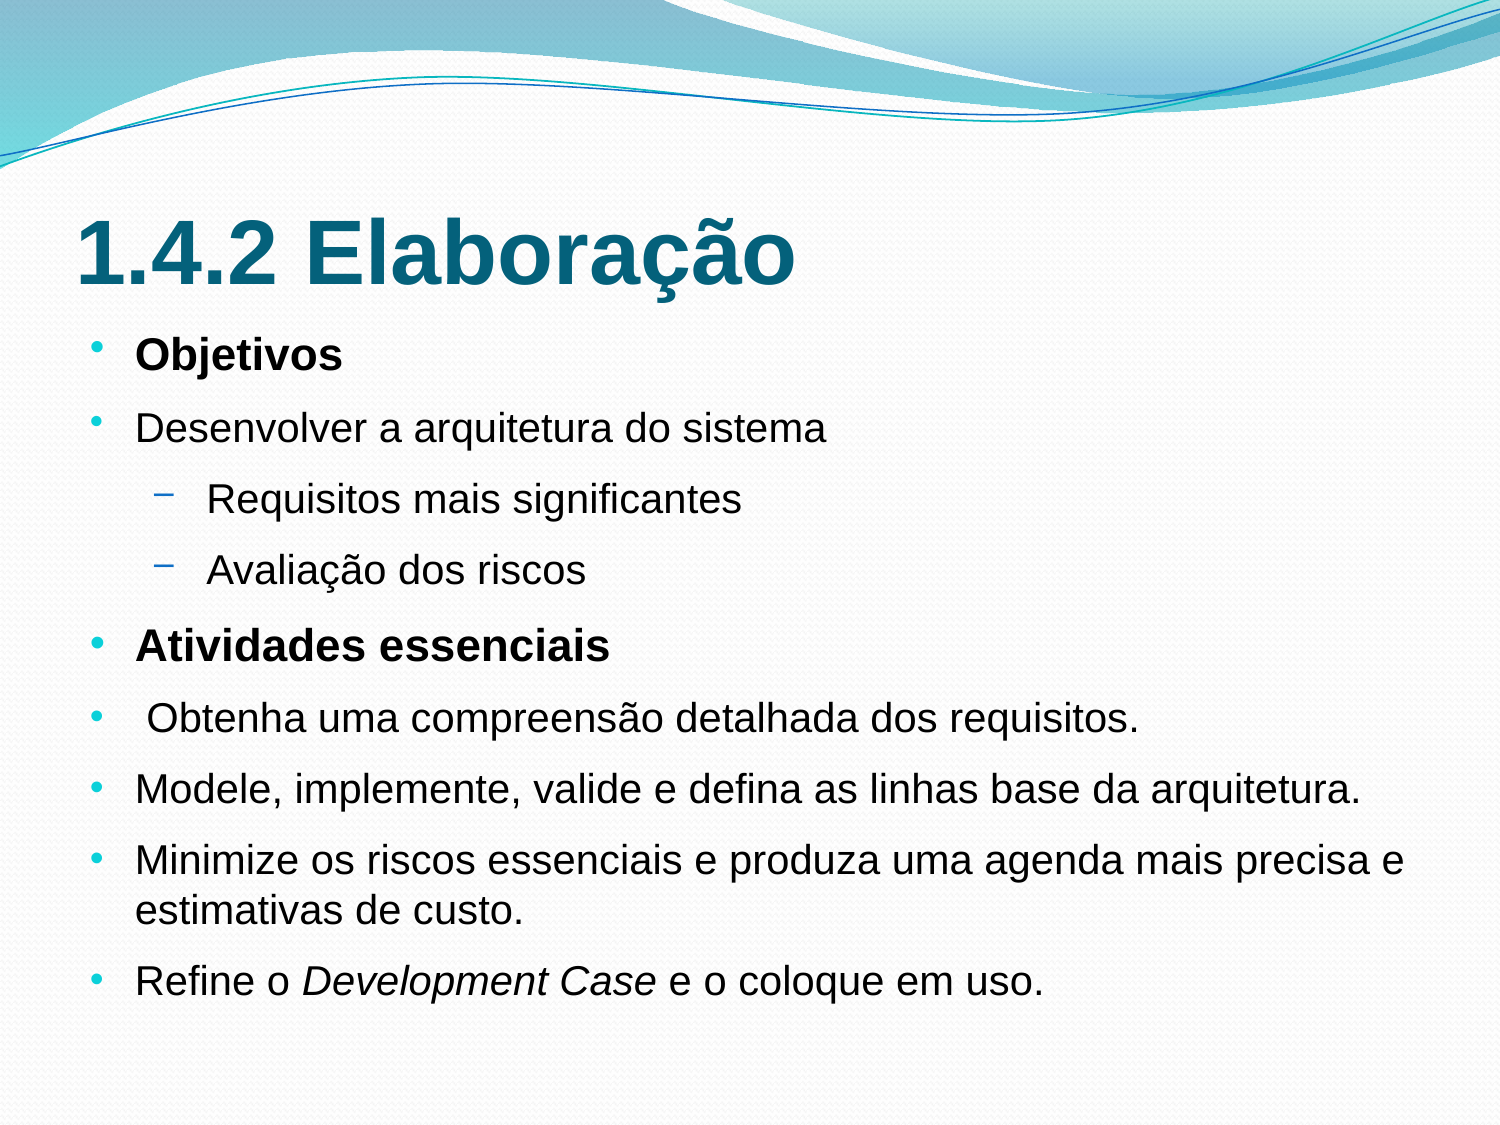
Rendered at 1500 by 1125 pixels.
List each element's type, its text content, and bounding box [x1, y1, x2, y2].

list Objetivos Desenvolver a arquitetura do sistema Requisitos mais significantes Avaliação dos riscos Atividades essenciais Obtenha uma compreensão detalhada dos requisitos. Modele, implemente, valide e defina as linhas base da arquitetura. Minimize os riscos essenciais e produza uma agenda mais precisa e estimativas de custo. Refine o Development Case e o coloque em uso. [75, 317, 1425, 1038]
title 1.4.2 Elaboração [75, 115, 1425, 303]
